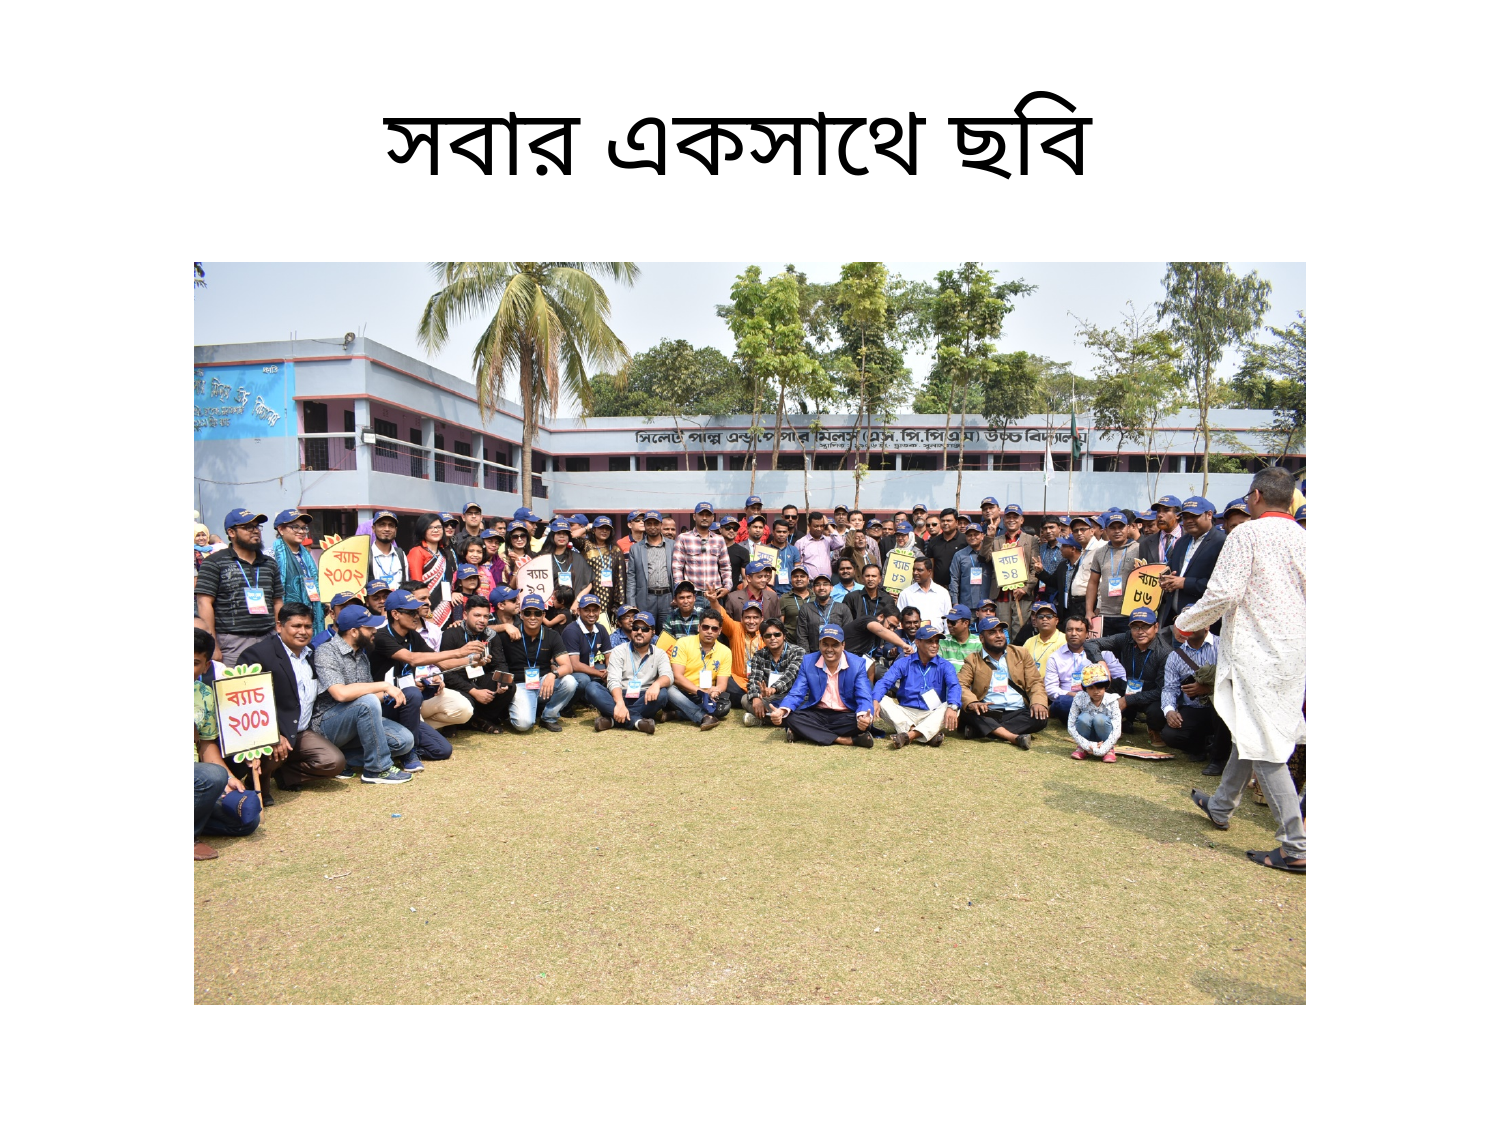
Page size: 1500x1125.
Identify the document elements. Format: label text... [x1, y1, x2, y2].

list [194, 262, 1306, 1006]
title সবার একসাথে ছবি [75, 45, 1425, 233]
